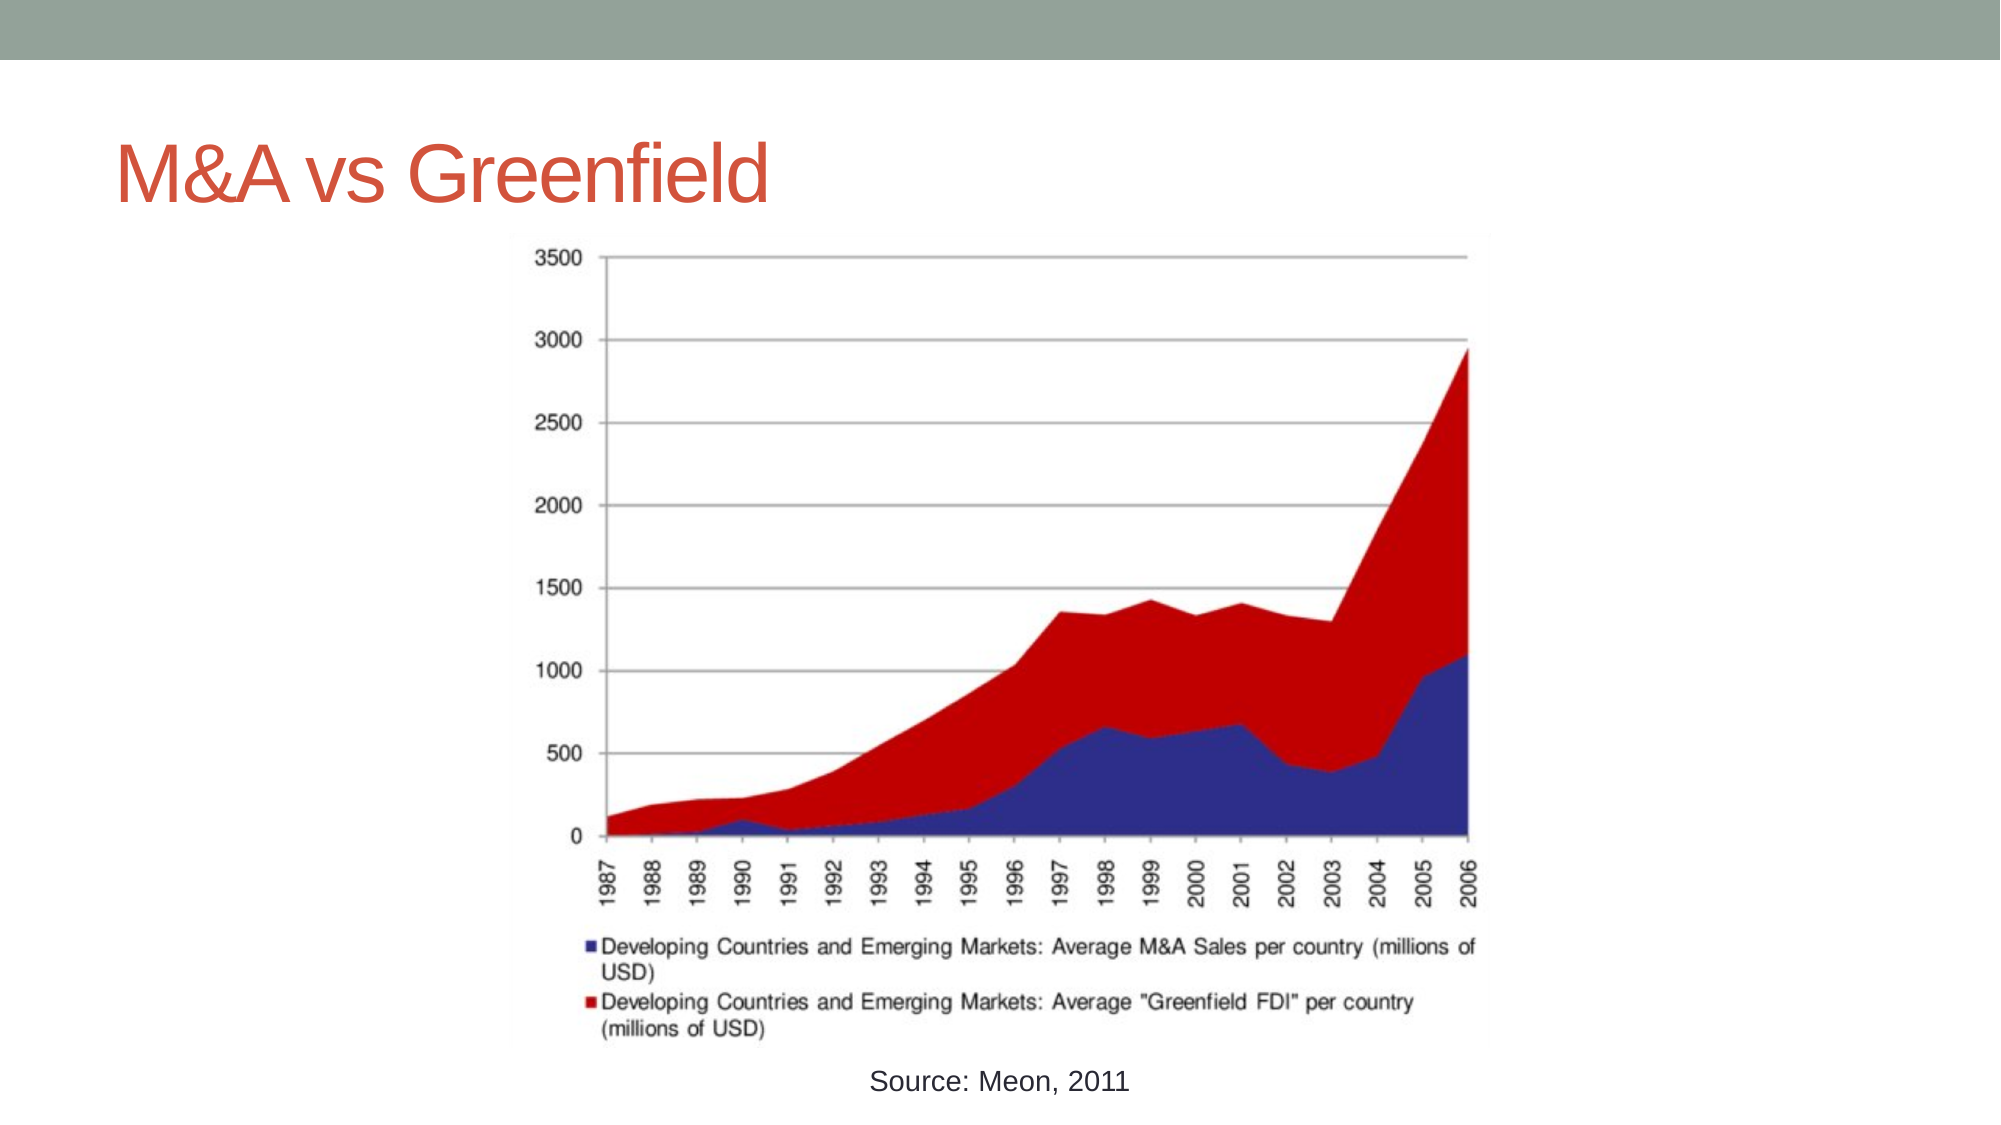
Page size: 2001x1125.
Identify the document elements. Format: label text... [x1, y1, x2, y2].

text_box Source: Meon, 2011 [424, 1054, 1576, 1105]
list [508, 233, 1492, 1048]
title M&A vs Greenfield [99, 87, 1900, 250]
